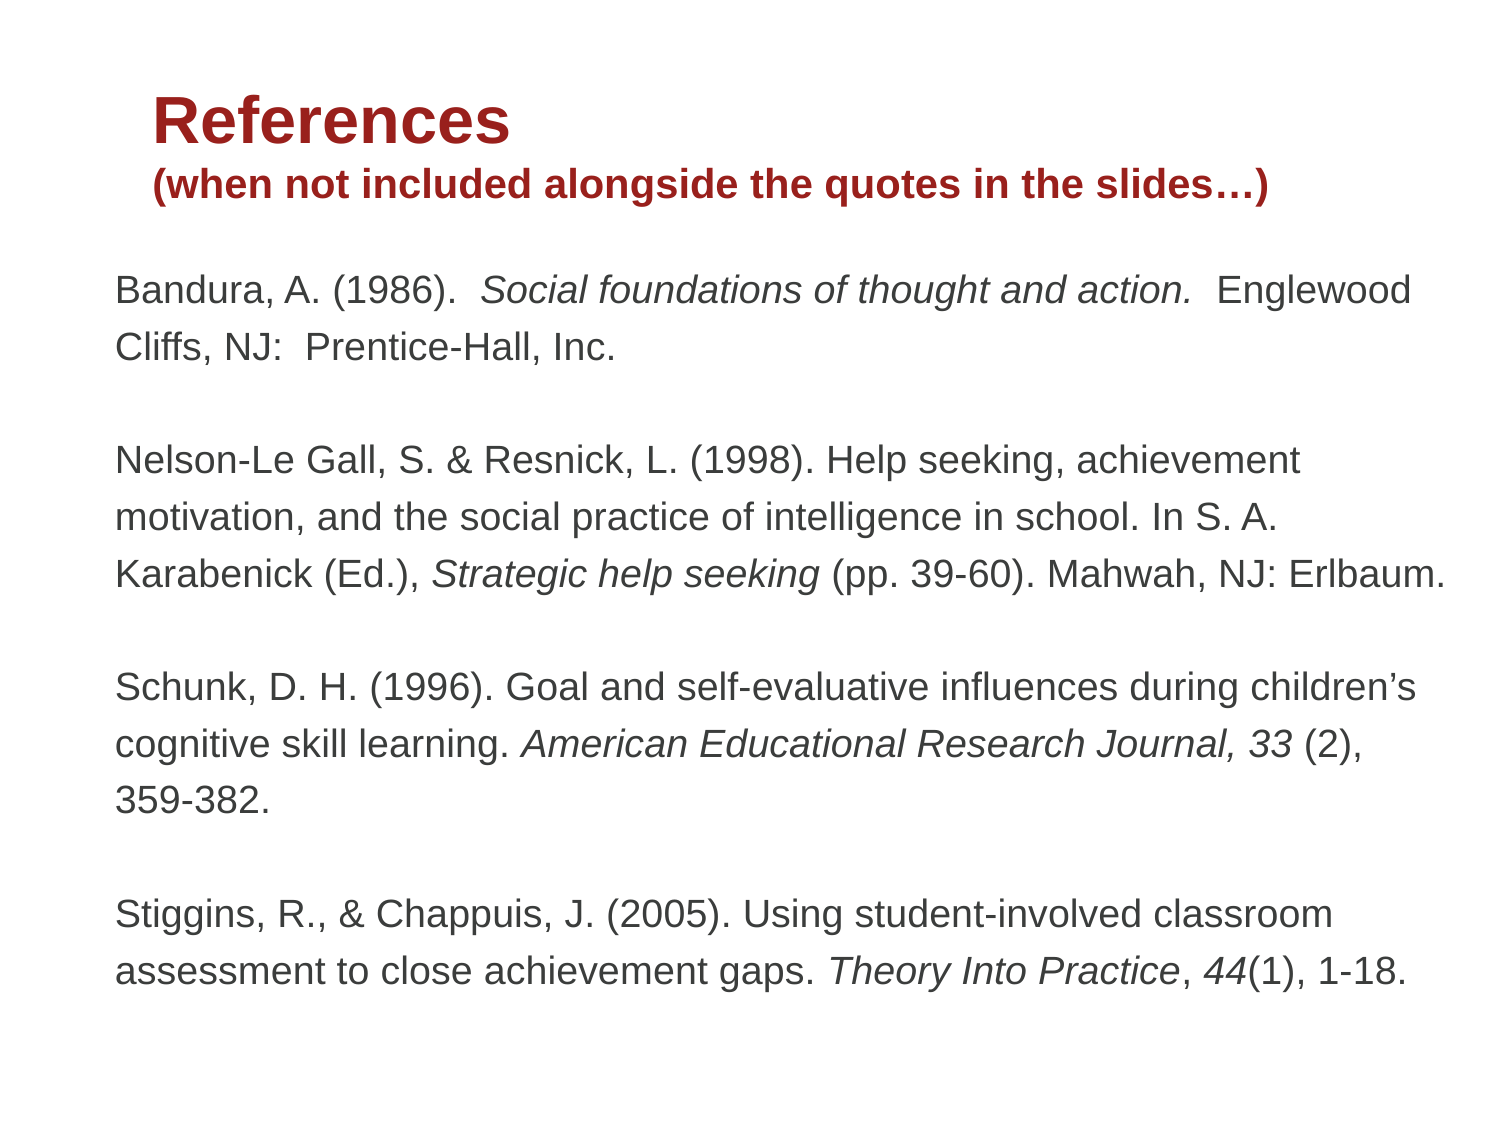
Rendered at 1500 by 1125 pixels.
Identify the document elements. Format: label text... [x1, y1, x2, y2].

list Bandura, A. (1986). Social foundations of thought and action. Englewood Cliffs, NJ: Prentice-Hall, Inc. Nelson-Le Gall, S. & Resnick, L. (1998). Help seeking, achievement motivation, and the social practice of intelligence in school. In S. A. Karabenick (Ed.), Strategic help seeking (pp. 39-60). Mahwah, NJ: Erlbaum. Schunk, D. H. (1996). Goal and self-evaluative influences during children’s cognitive skill learning. American Educational Research Journal, 33 (2), 359-382. Stiggins, R., & Chappuis, J. (2005). Using student-involved classroom assessment to close achievement gaps. Theory Into Practice, 44(1), 1-18. [99, 212, 1463, 1088]
title References (when not included alongside the quotes in the slides…) [137, 75, 1350, 209]
